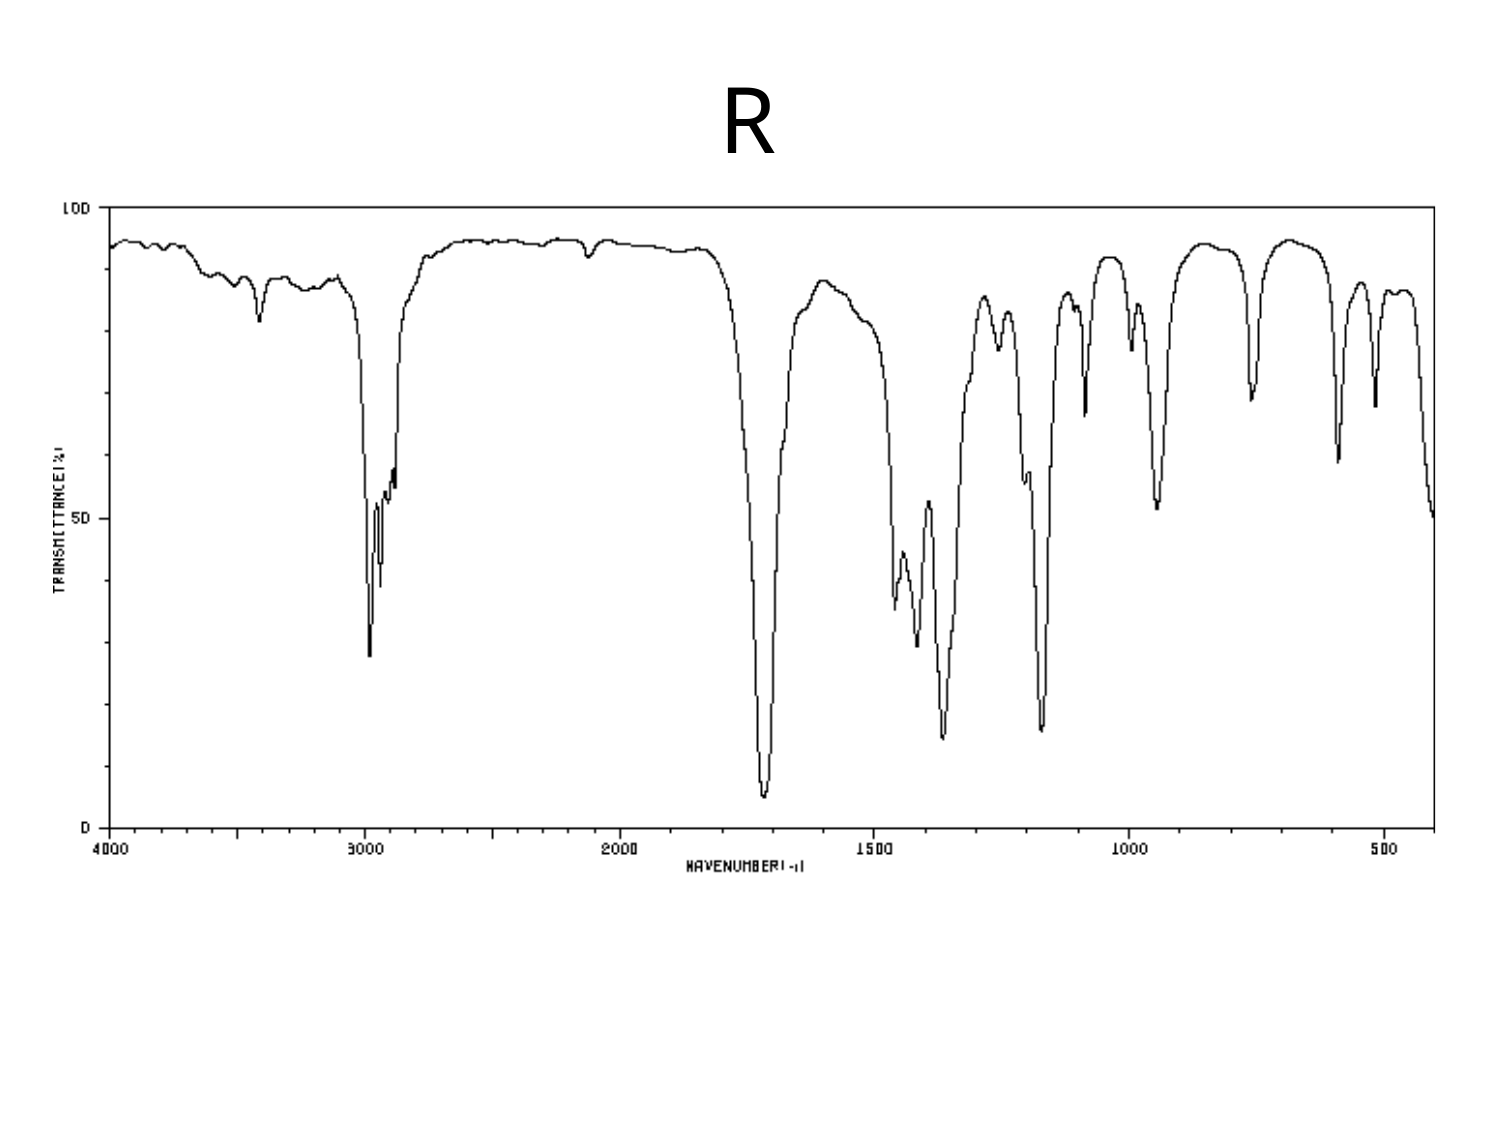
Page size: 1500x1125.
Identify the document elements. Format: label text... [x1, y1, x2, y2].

picture [52, 196, 1436, 895]
text_box R [667, 54, 830, 180]
